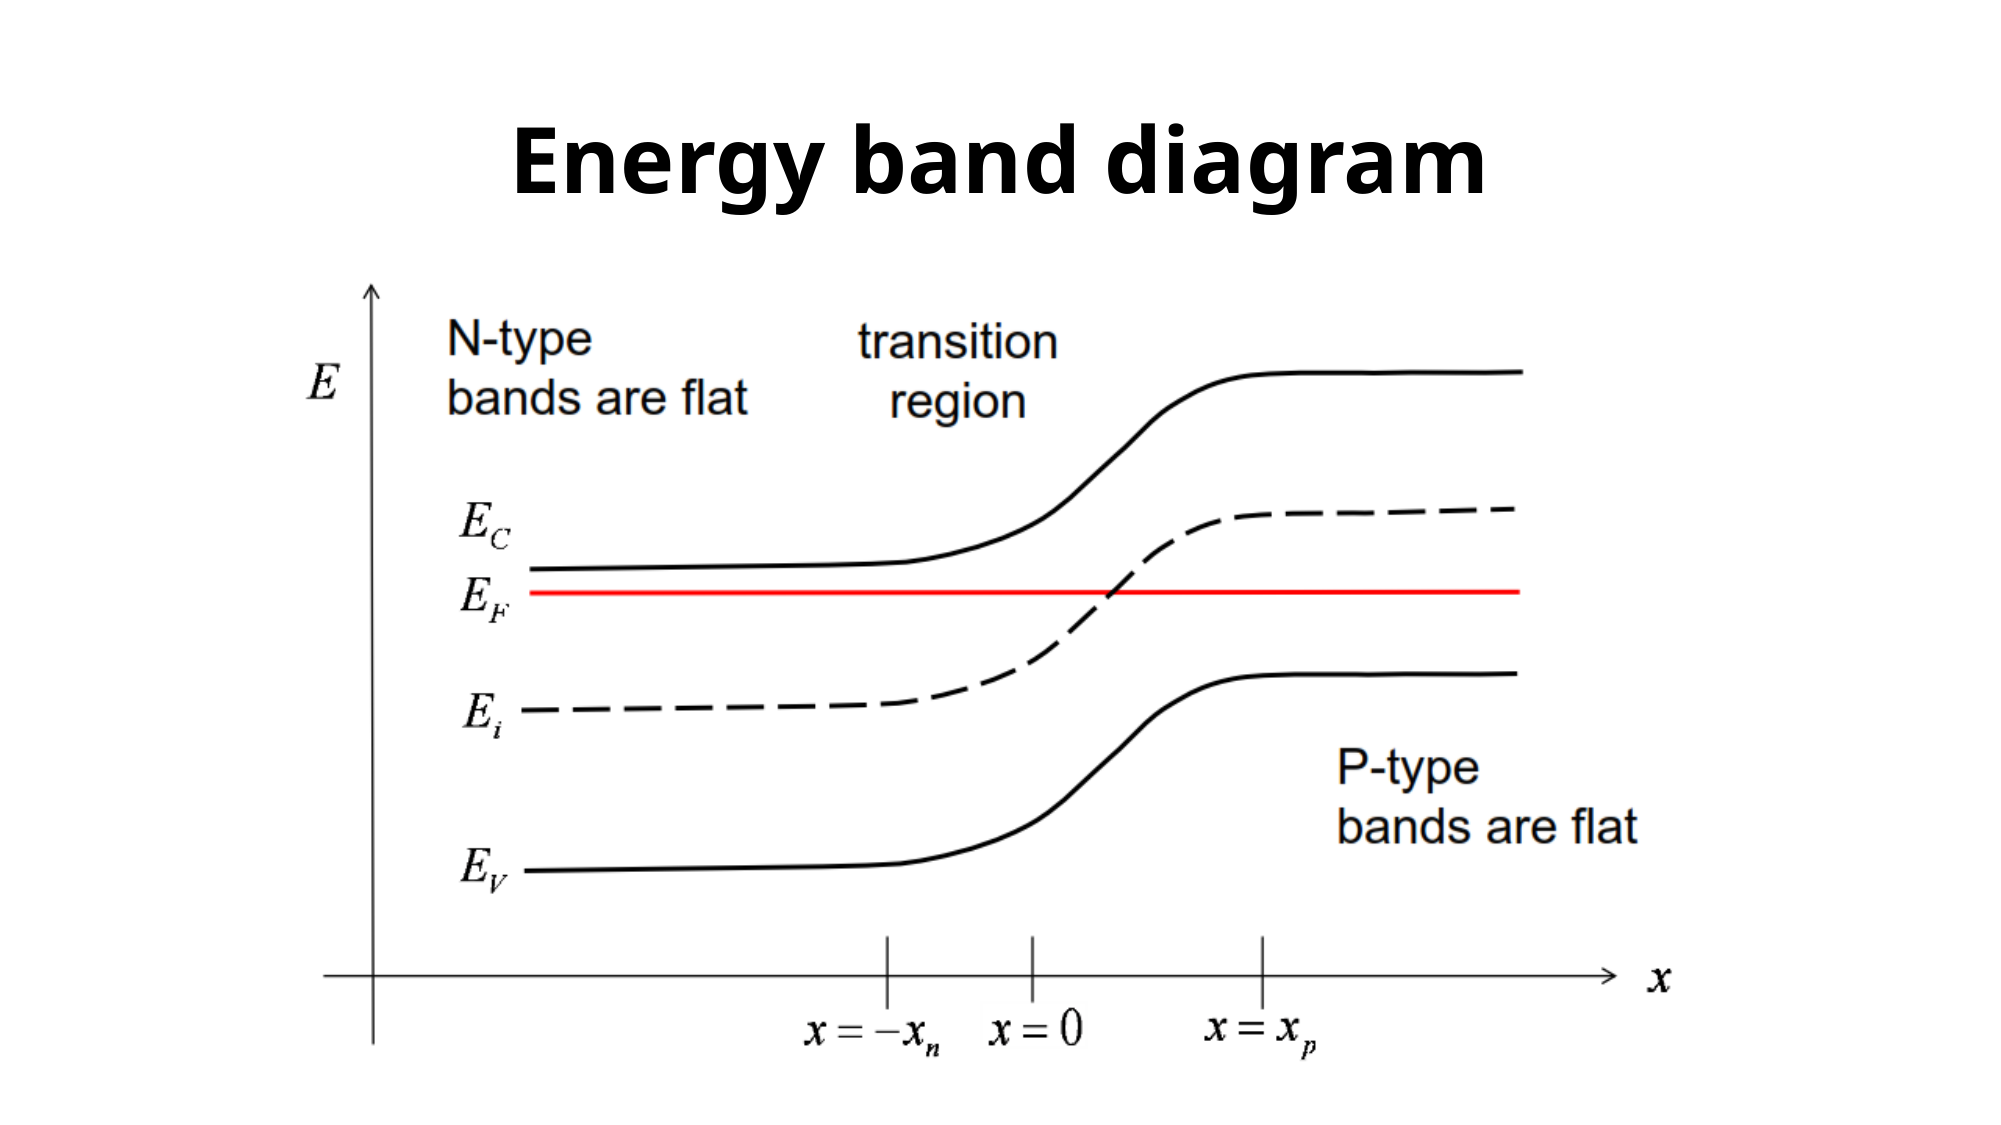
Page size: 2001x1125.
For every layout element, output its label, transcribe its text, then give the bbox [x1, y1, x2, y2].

title Energy band diagram [137, 54, 1863, 273]
picture [292, 249, 1708, 1066]
